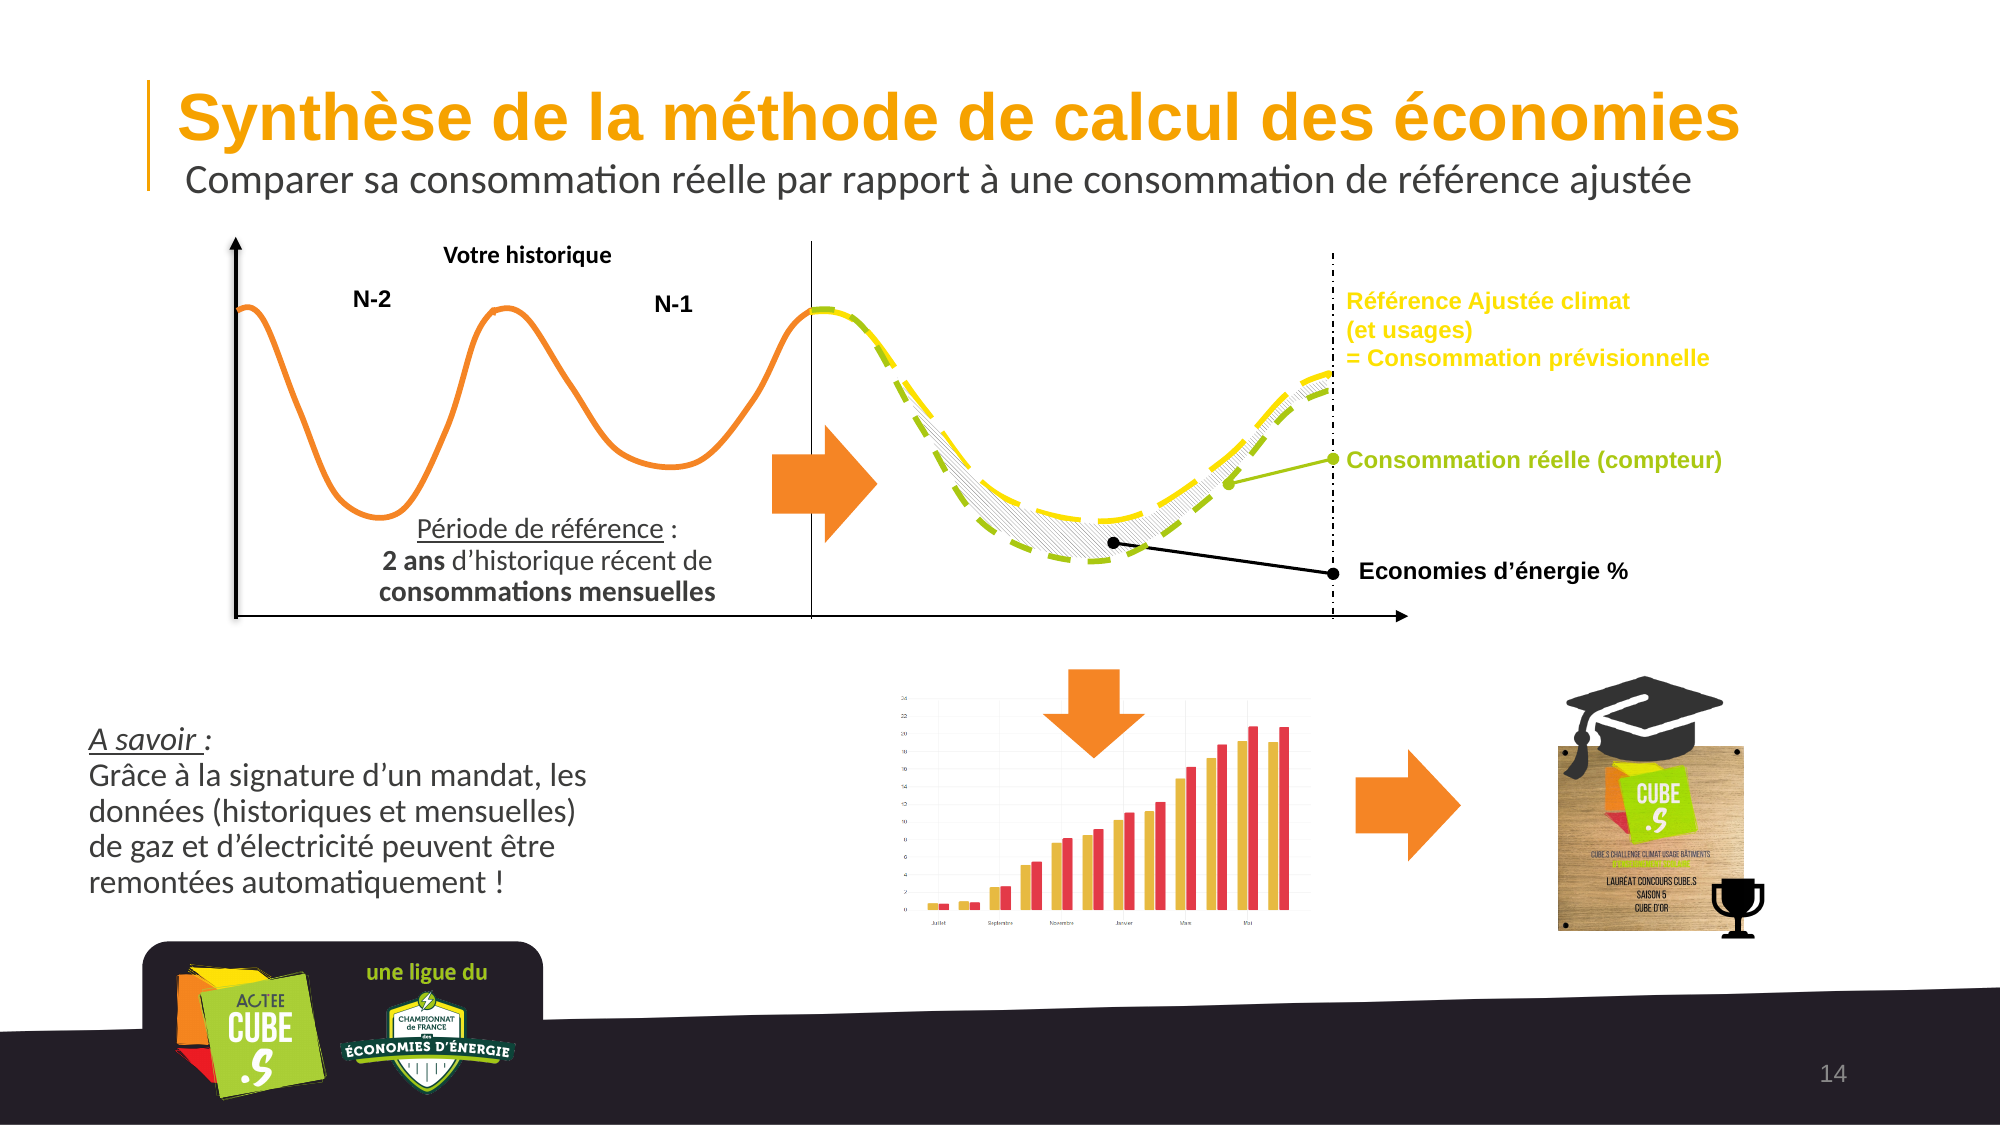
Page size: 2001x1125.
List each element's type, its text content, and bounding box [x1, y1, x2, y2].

picture [0, 961, 2000, 1125]
text_box A savoir : Grâce à la signature d’un mandat, les données (historiques et mensuelles) de gaz et d’électricité peuvent être remontées automatiquement ! [73, 674, 627, 945]
picture [1551, 639, 1774, 945]
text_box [877, 669, 1311, 931]
slide_number 14 [1412, 1042, 1863, 1103]
text_box [1355, 749, 1461, 862]
list Comparer sa consommation réelle par rapport à une consommation de référence ajustée [162, 144, 1788, 211]
title Synthèse de la méthode de calcul des économies [162, 66, 1818, 203]
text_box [235, 232, 1765, 620]
